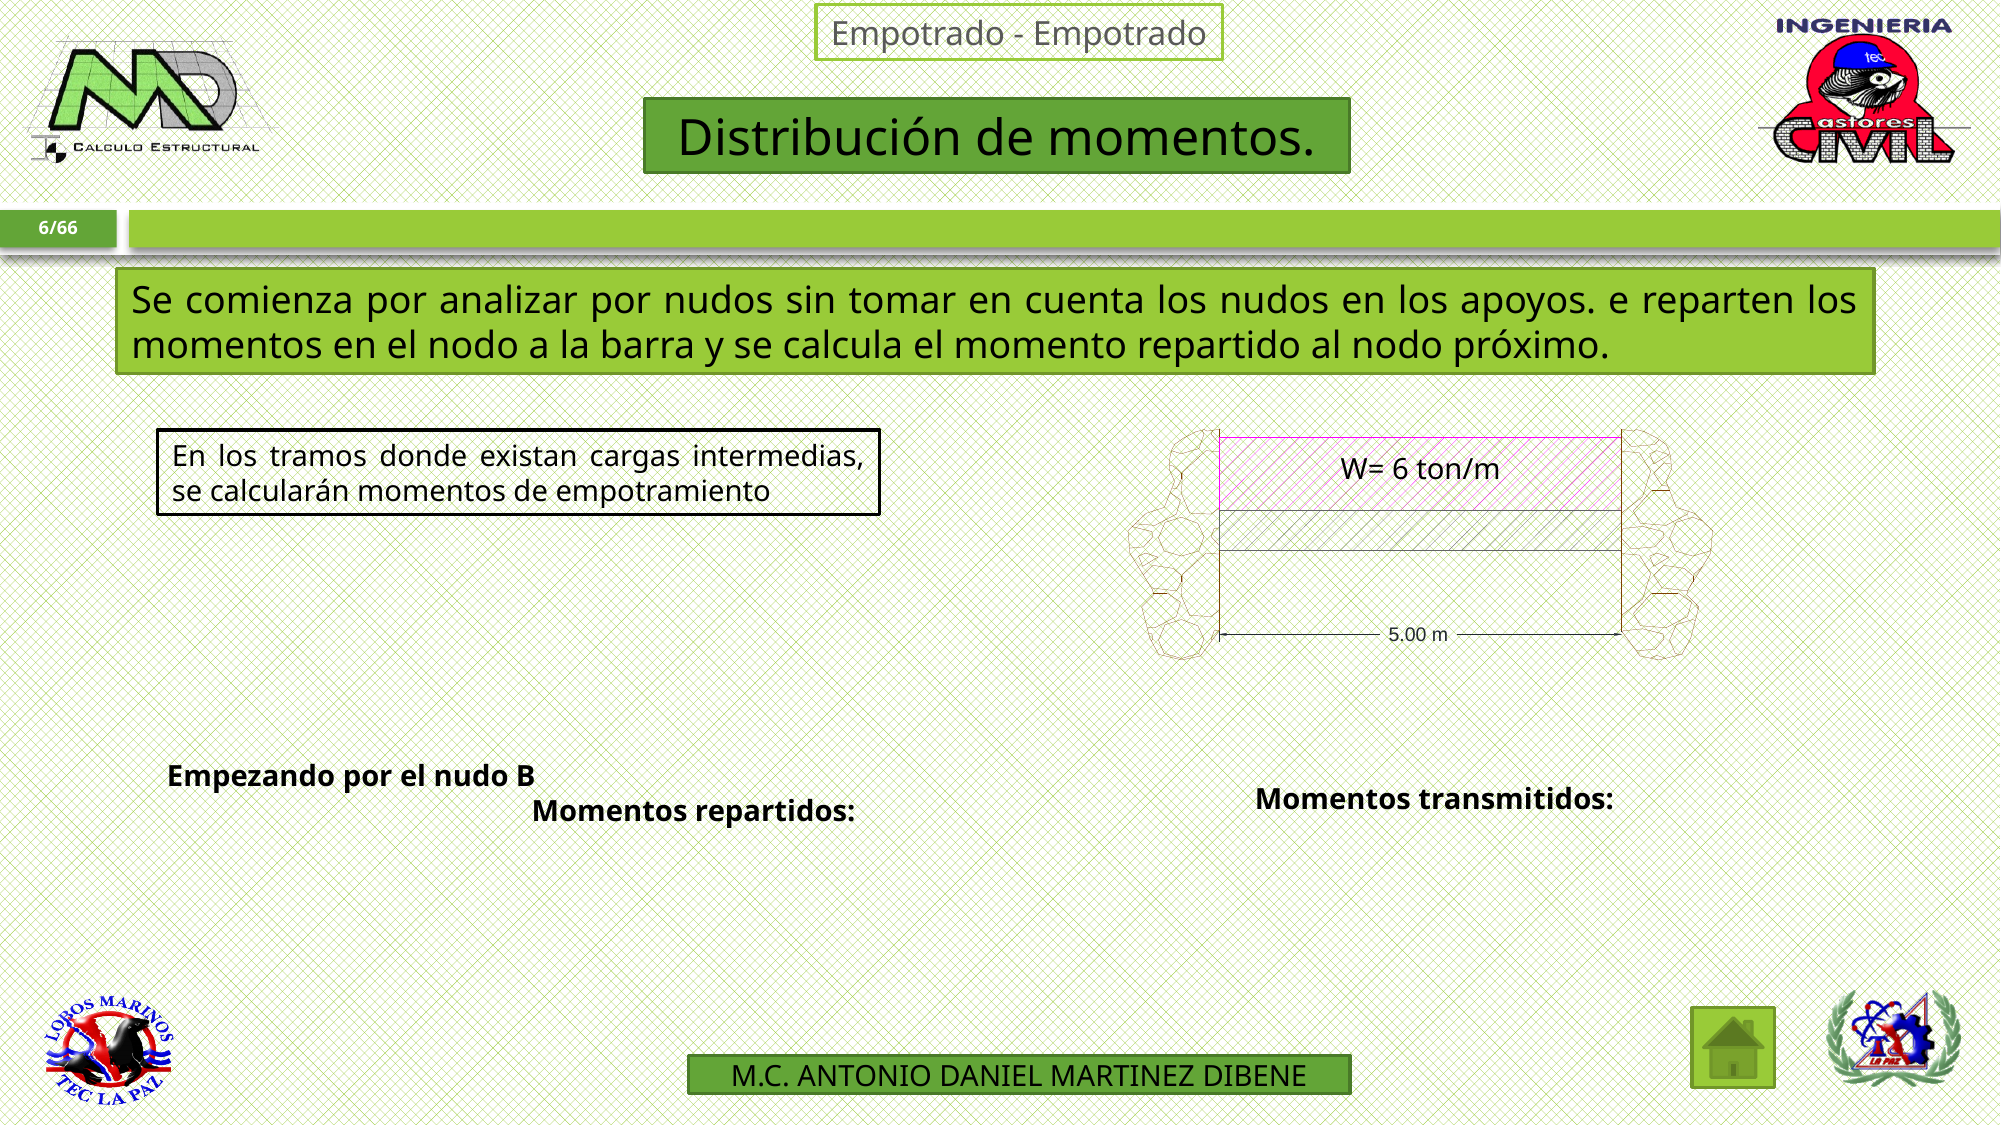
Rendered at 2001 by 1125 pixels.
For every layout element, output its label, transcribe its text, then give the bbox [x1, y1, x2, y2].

text_box Distribución de momentos. [643, 97, 1351, 174]
text_box [1690, 1006, 1776, 1089]
picture [1826, 989, 1961, 1087]
text_box En los tramos donde existan cargas intermedias, se calcularán momentos de empotramiento [156, 428, 881, 516]
picture [44, 996, 174, 1106]
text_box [1046, 399, 1795, 696]
picture [11, 29, 283, 172]
text_box Se comienza por analizar por nudos sin tomar en cuenta los nudos en los apoyos. e reparten los momentos en el nodo a la barra y se calcula el momento repartido al nodo próximo. [115, 267, 1876, 375]
picture [1757, 9, 1971, 172]
text_box Empotrado - Empotrado [814, 3, 1224, 61]
footer M.C. ANTONIO DANIEL MARTINEZ DIBENE [687, 1054, 1352, 1095]
slide_number 6/66 [0, 208, 117, 249]
